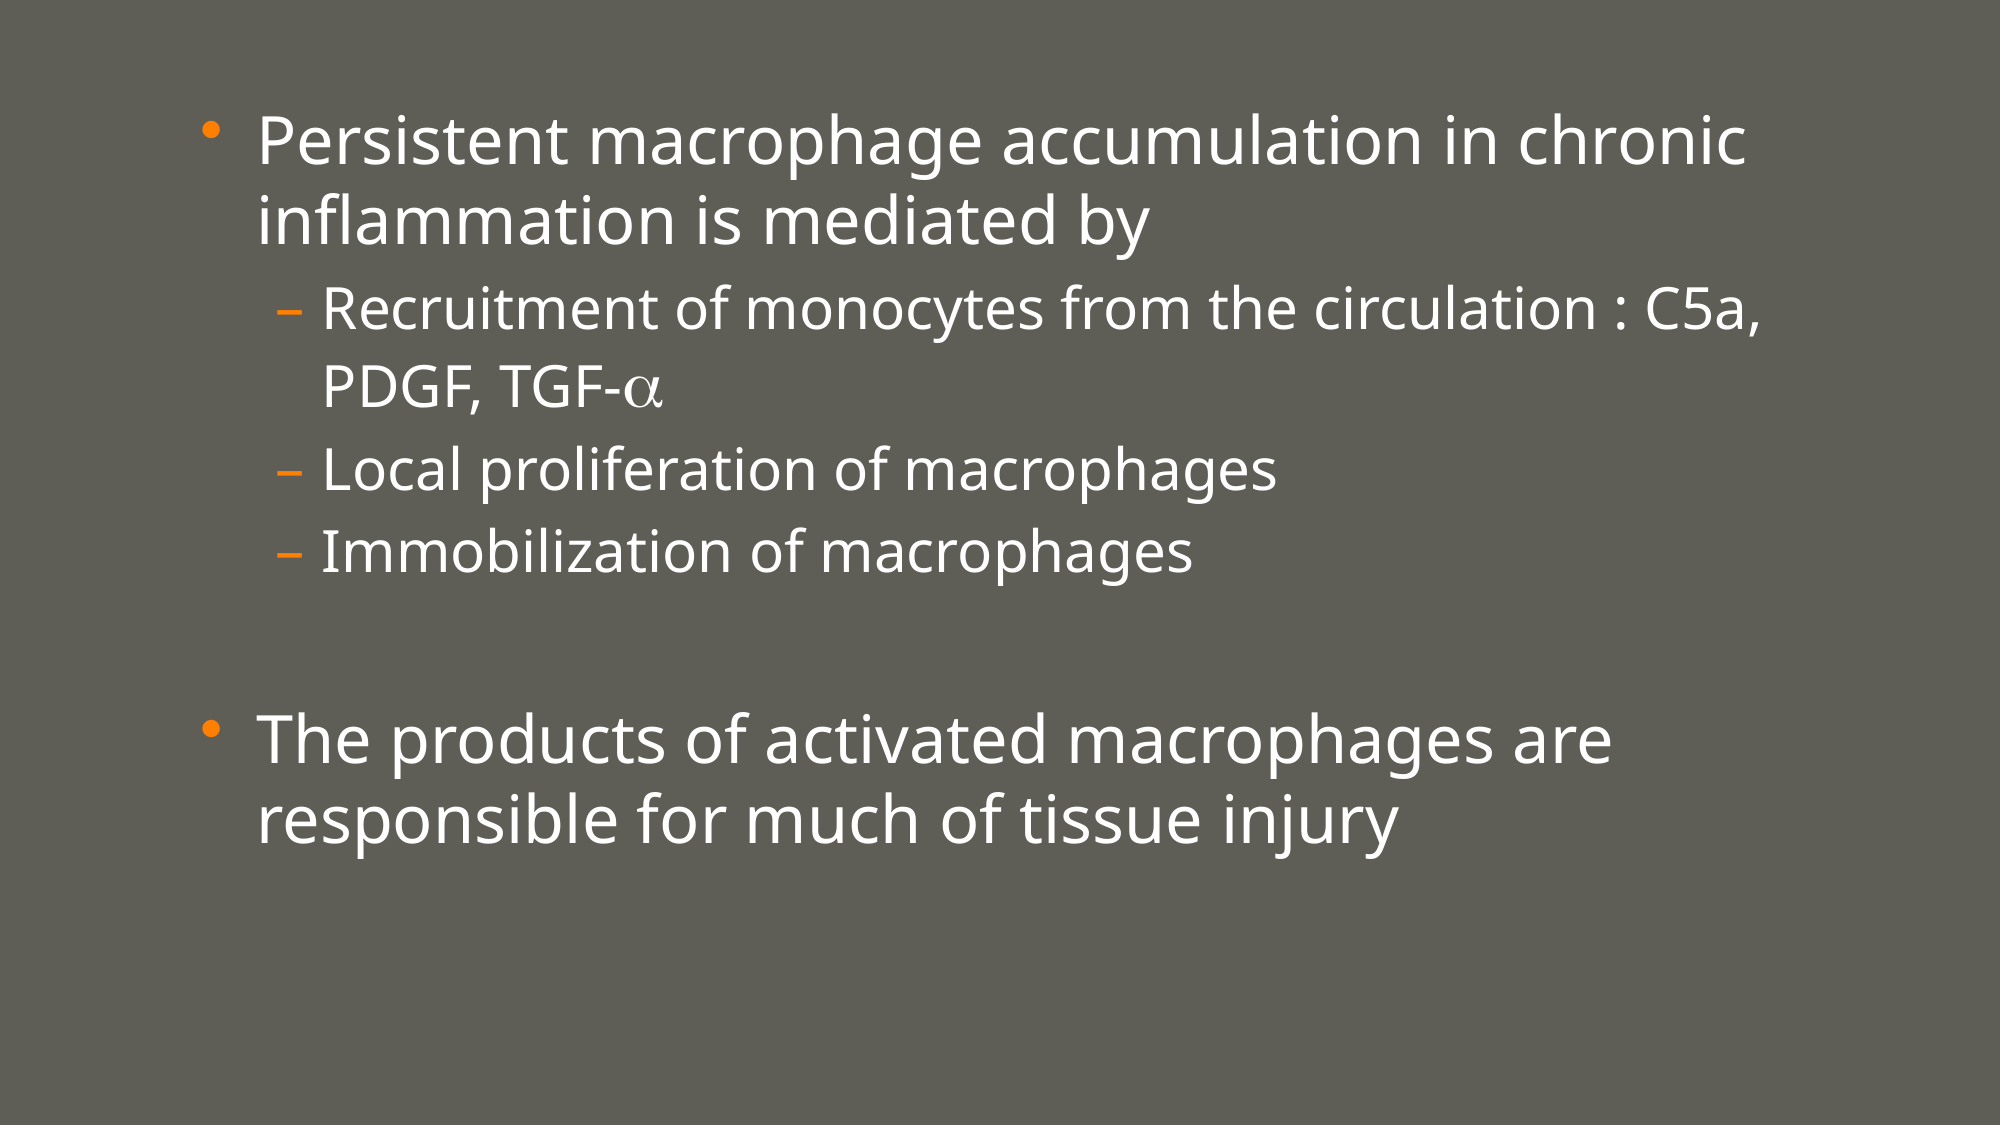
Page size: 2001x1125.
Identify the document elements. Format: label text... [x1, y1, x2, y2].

list Persistent macrophage accumulation in chronic inflammation is mediated by Recruitment of monocytes from the circulation : C5a, PDGF, TGF- Local proliferation of macrophages Immobilization of macrophages The products of activated macrophages are responsible for much of tissue injury [184, 90, 1910, 988]
